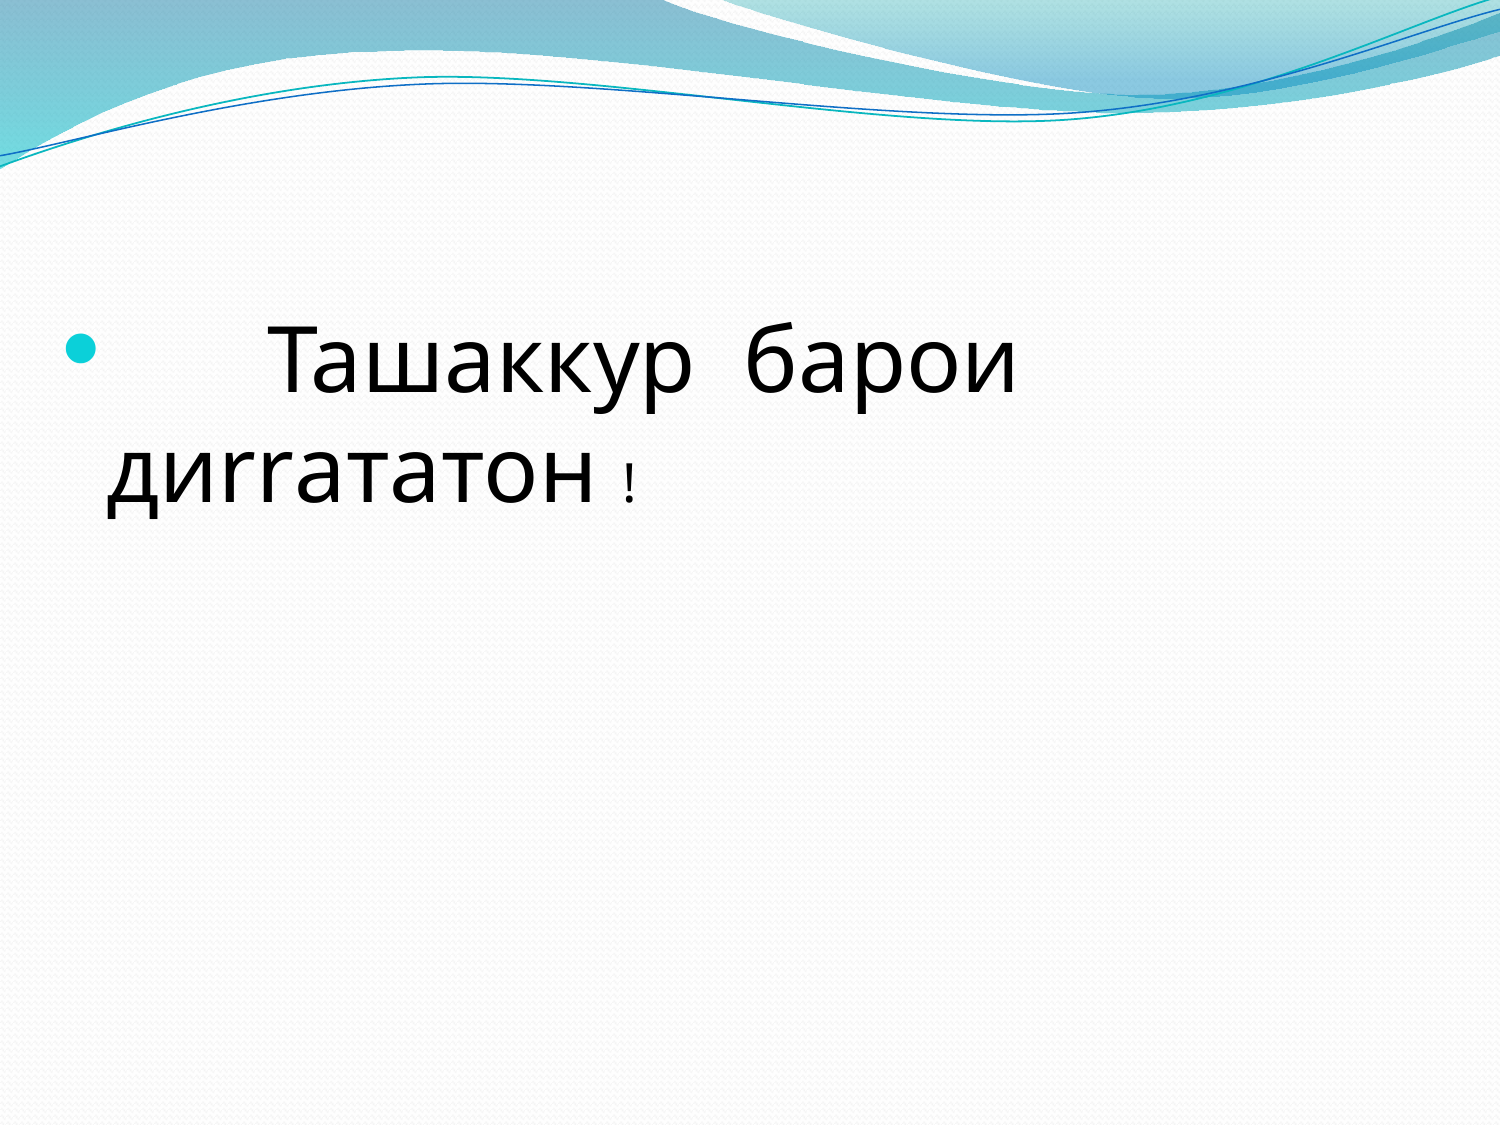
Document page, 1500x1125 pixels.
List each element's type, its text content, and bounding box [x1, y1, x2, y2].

list Ташаккур барои диrrататон ! [46, 58, 1454, 1005]
